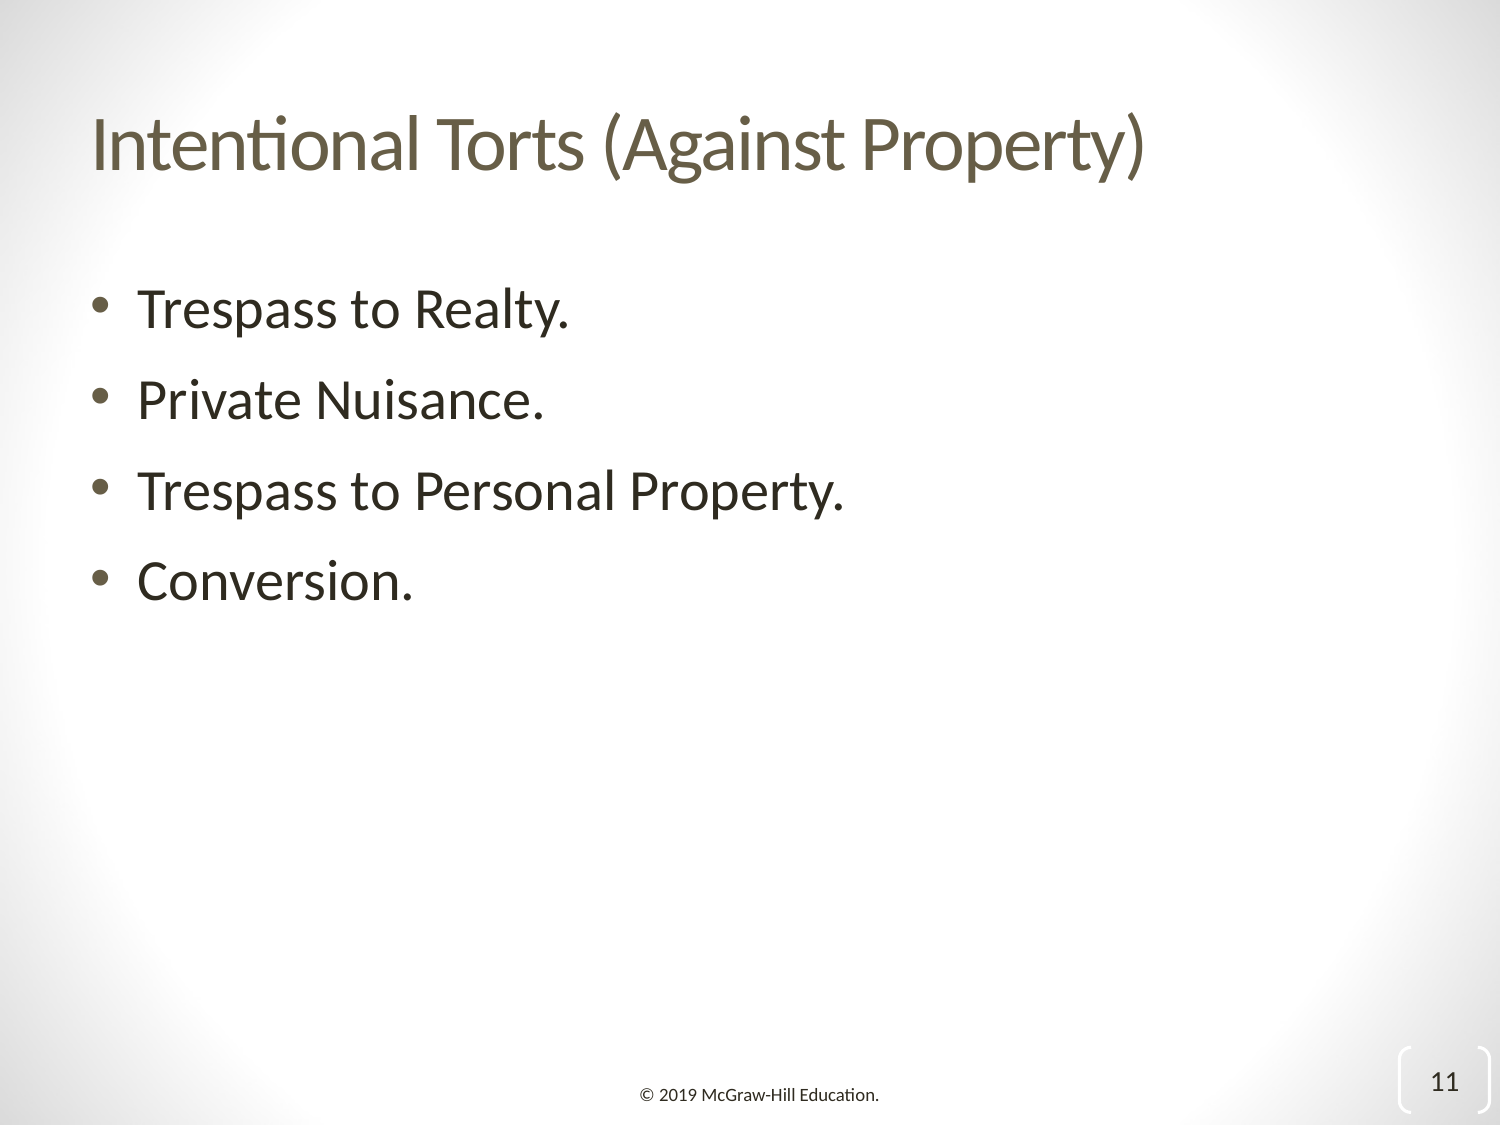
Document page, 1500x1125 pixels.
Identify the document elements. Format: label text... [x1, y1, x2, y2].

list Trespass to Realty. Private Nuisance. Trespass to Personal Property. Conversion. [75, 262, 1325, 1050]
slide_number 11 [1397, 1045, 1492, 1114]
picture [0, 0, 1500, 1125]
title Intentional Torts (Against Property) [75, 45, 1325, 233]
